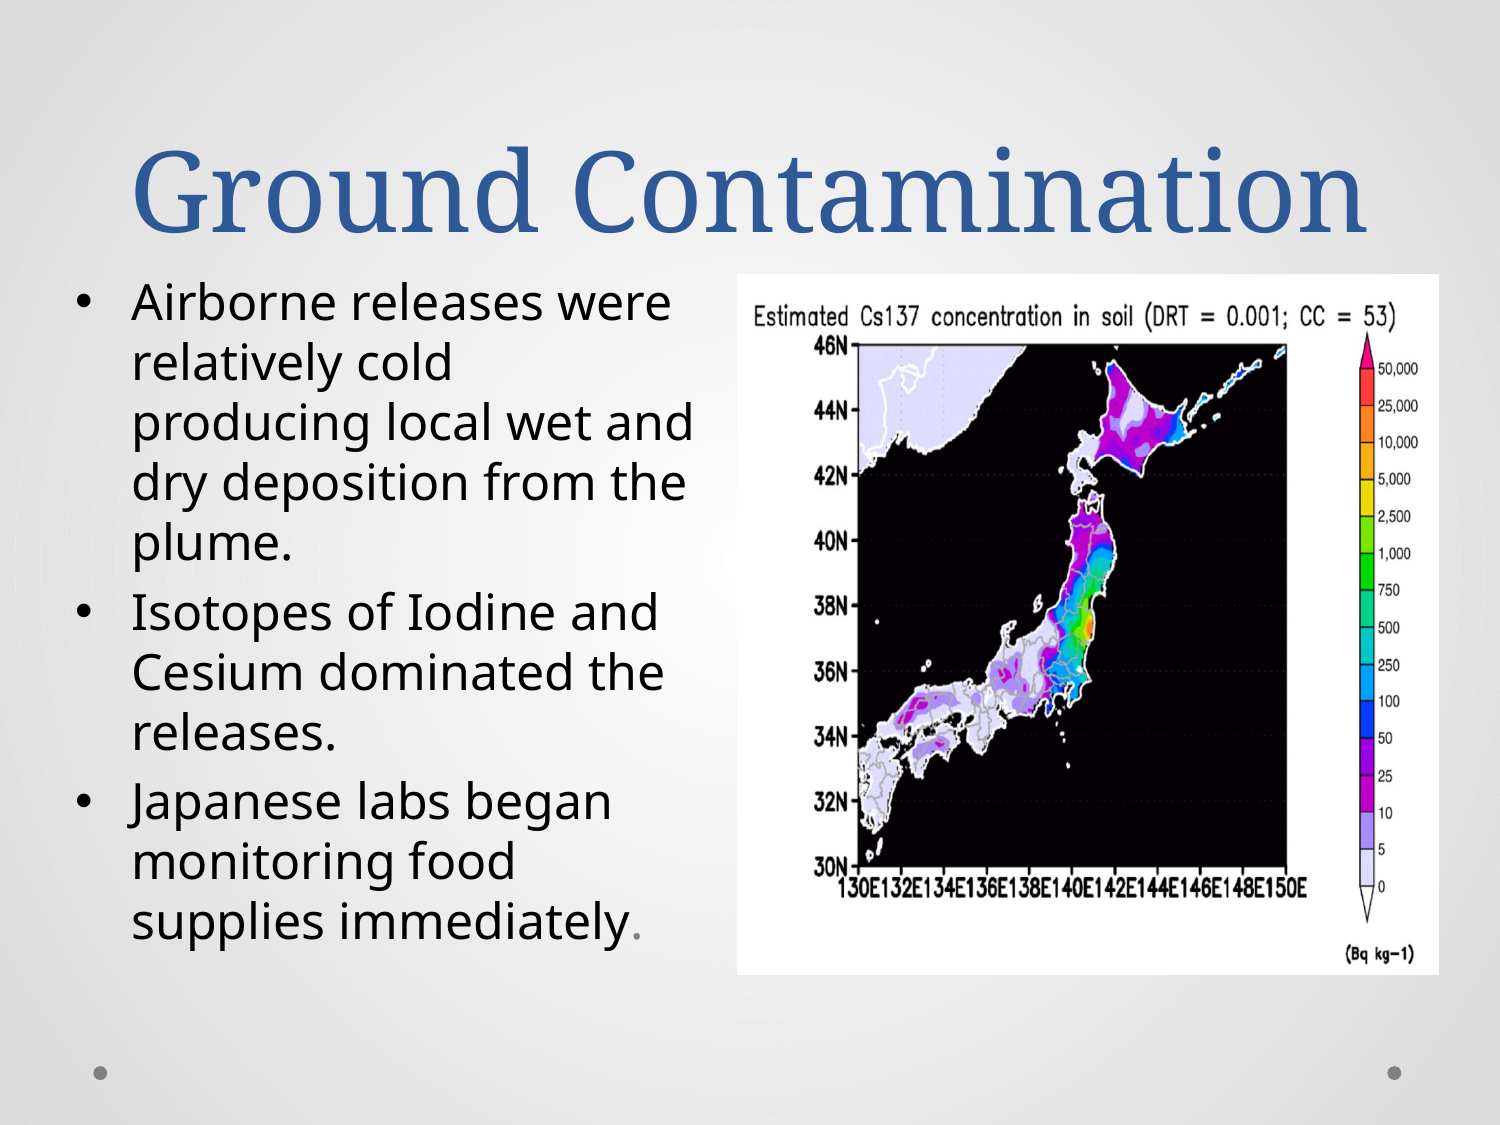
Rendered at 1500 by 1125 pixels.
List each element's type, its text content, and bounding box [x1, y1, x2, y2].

title Ground Contamination [75, 0, 1425, 263]
list Airborne releases were relatively cold producing local wet and dry deposition from the plume. Isotopes of Iodine and Cesium dominated the releases. Japanese labs began monitoring food supplies immediately. [60, 262, 723, 1005]
picture [737, 274, 1439, 976]
